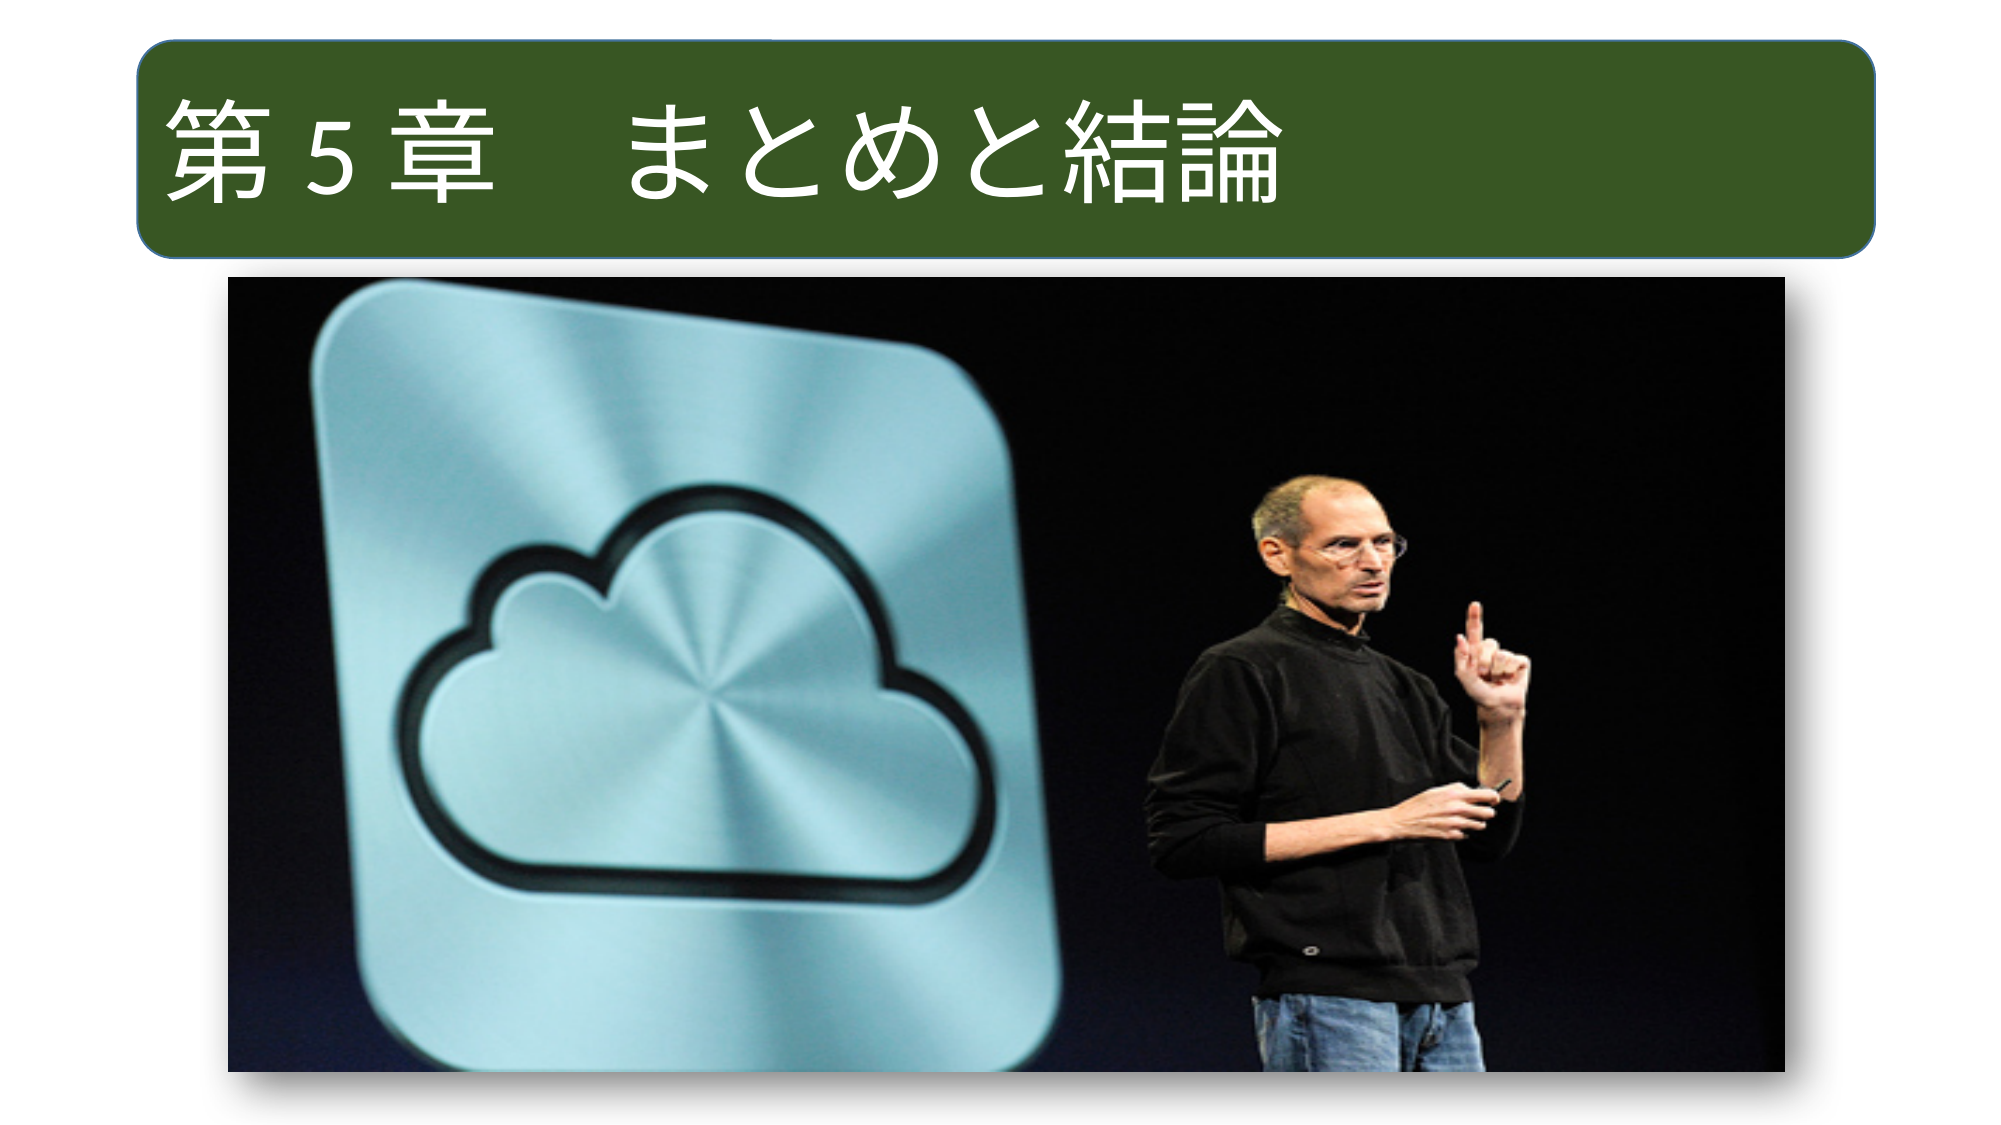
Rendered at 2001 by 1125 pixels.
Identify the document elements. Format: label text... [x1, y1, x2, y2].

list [228, 277, 1785, 1072]
text_box 第5章 まとめと結論 [136, 39, 1876, 260]
